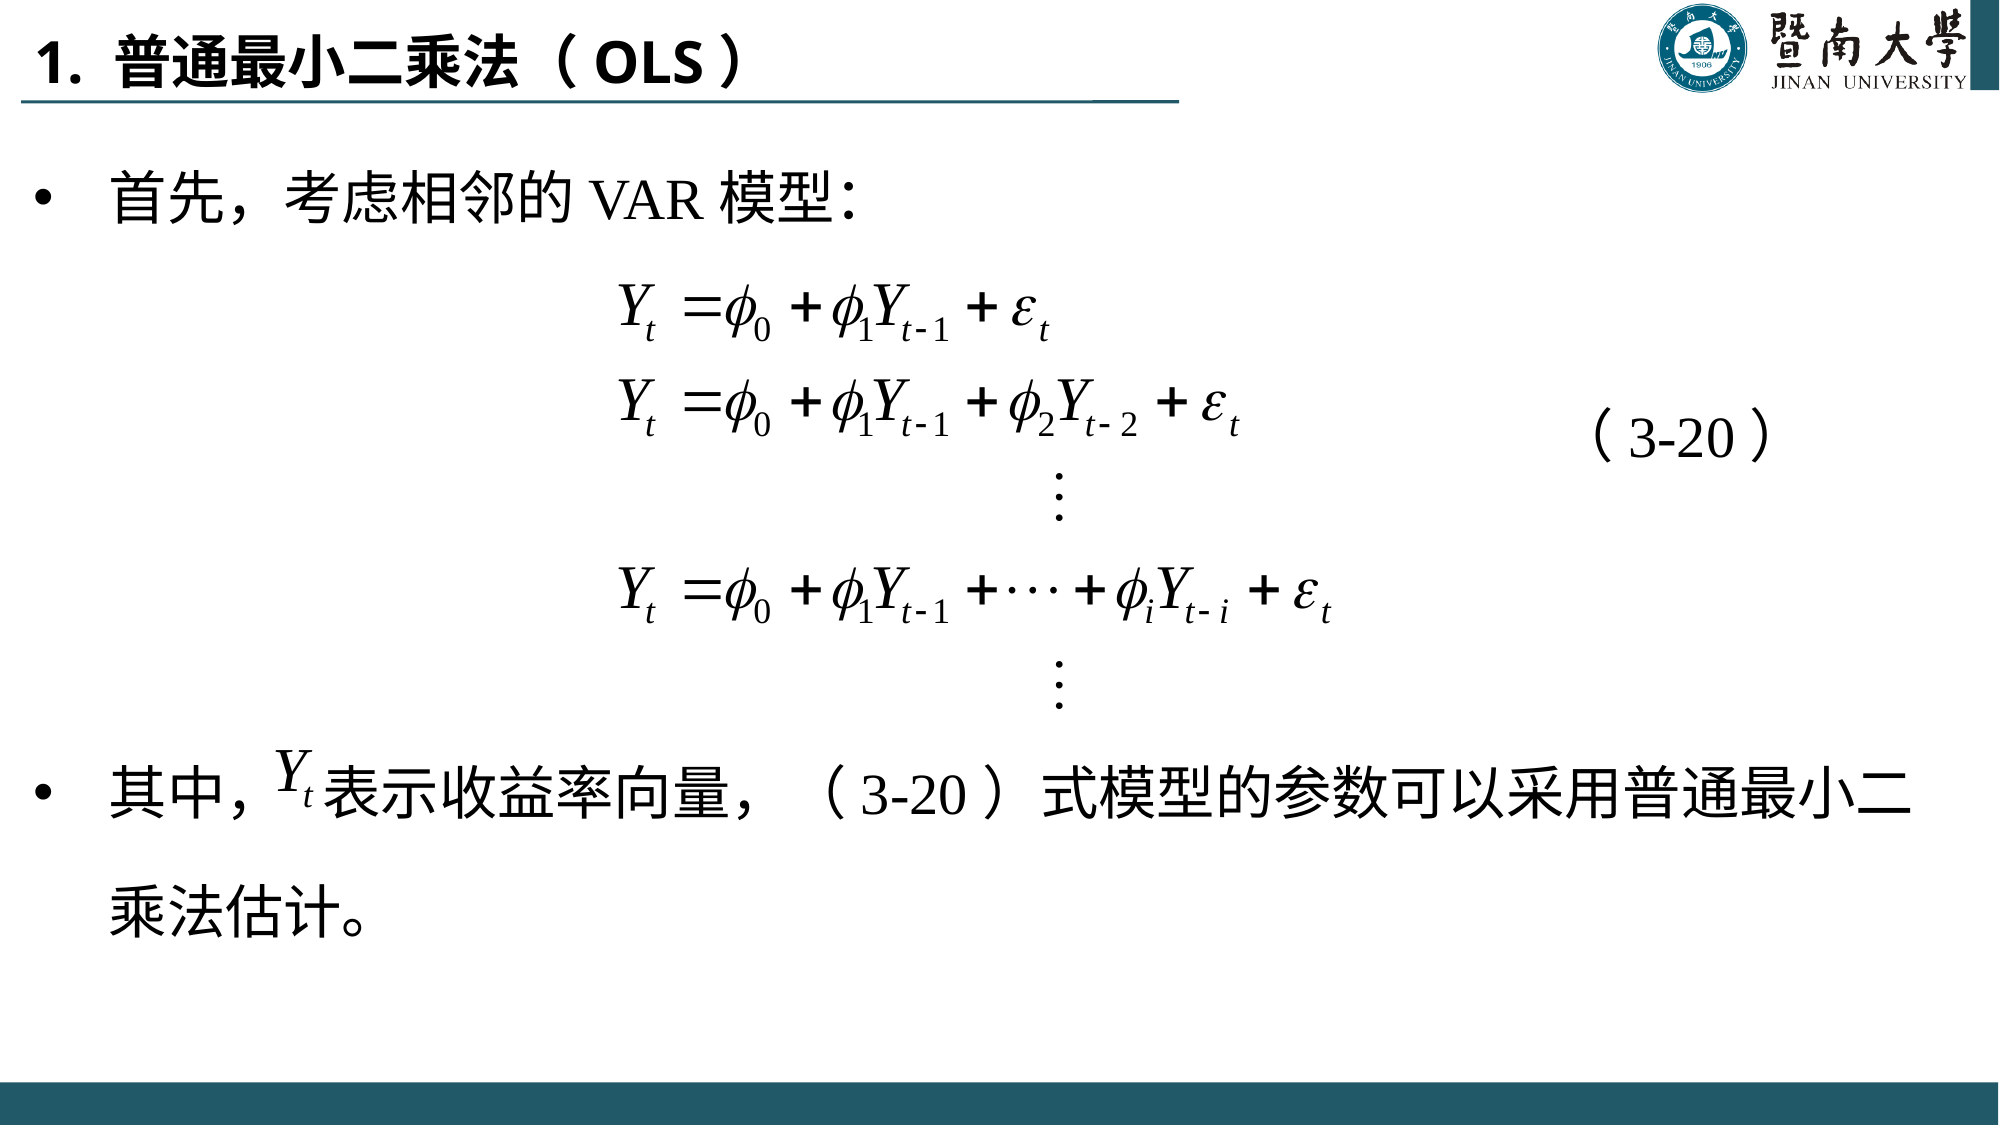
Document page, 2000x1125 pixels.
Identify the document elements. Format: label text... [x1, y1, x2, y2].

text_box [609, 266, 1351, 718]
picture [1657, 3, 1967, 93]
title 1. 普通最小二乘法（OLS） [19, 0, 799, 104]
text_box 首先，考虑相邻的VAR模型： （3-20） 其中， 表示收益率向量，（3-20）式模型的参数可以采用普通最小二乘法估计。 [19, 104, 1971, 953]
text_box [266, 728, 325, 823]
